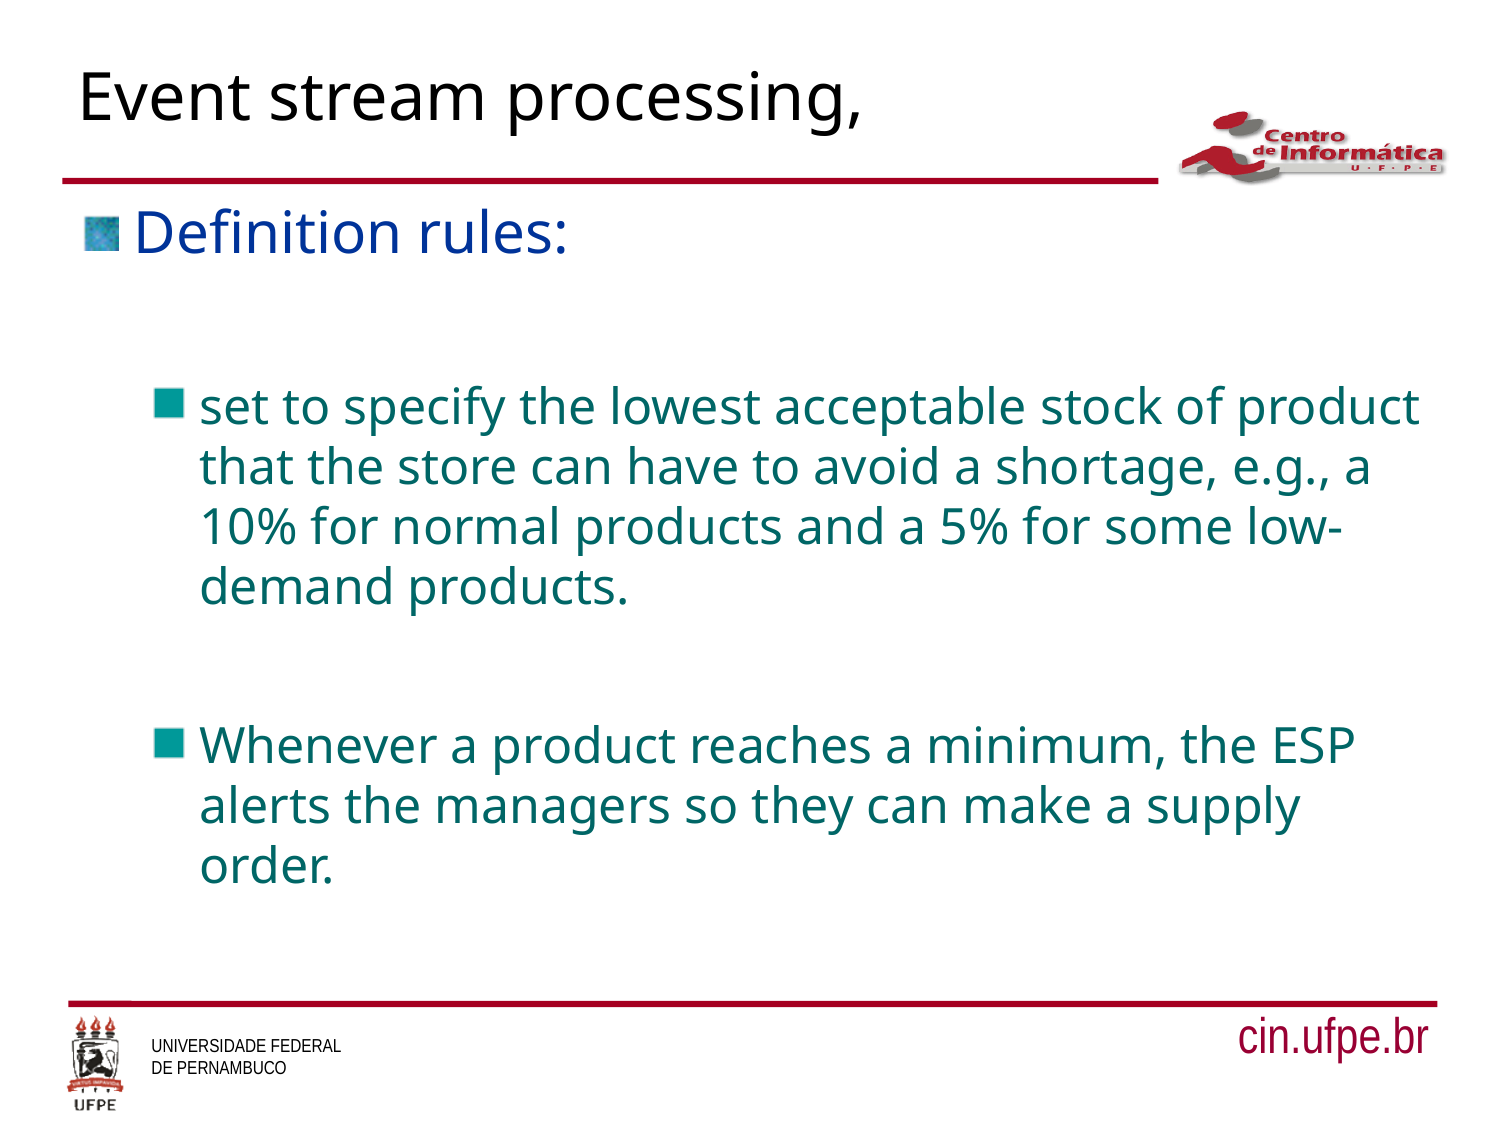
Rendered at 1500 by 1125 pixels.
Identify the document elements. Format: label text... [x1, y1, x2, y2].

picture [152, 726, 188, 762]
list Definition rules: set to specify the lowest acceptable stock of product that the store can have to avoid a shortage, e.g., a 10% for normal products and a 5% for some low-demand products. Whenever a product reaches a minimum, the ESP alerts the managers so they can make a supply order. [58, 183, 1442, 959]
picture [152, 386, 188, 422]
picture [47, 1014, 146, 1113]
picture [77, 209, 119, 251]
picture [1438, 108, 1450, 186]
title Event stream processing, [62, 0, 1438, 183]
